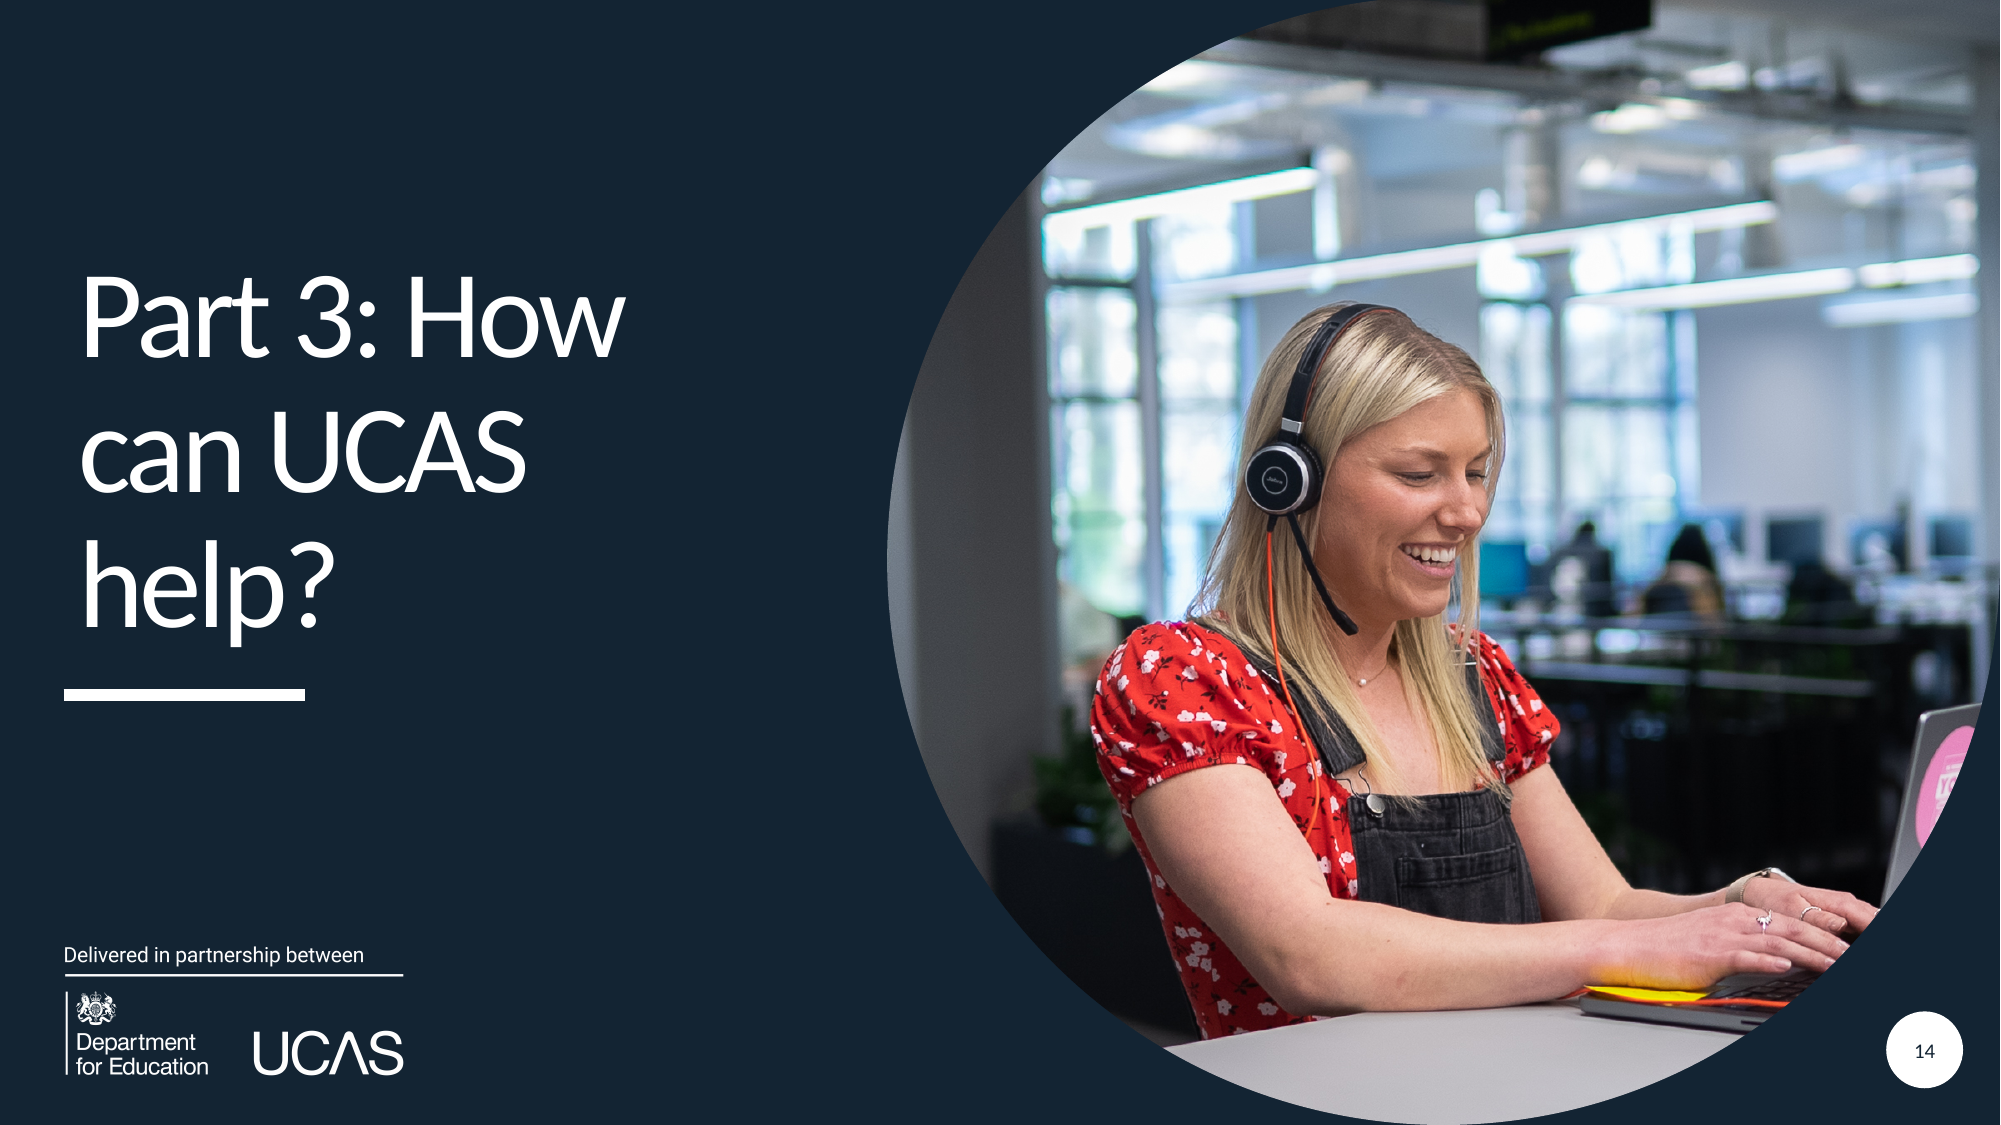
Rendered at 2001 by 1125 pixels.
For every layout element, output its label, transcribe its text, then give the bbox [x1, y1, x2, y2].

picture [63, 945, 406, 1078]
picture [887, 0, 2000, 1125]
title Part 3: How can UCAS help? [63, 205, 717, 656]
